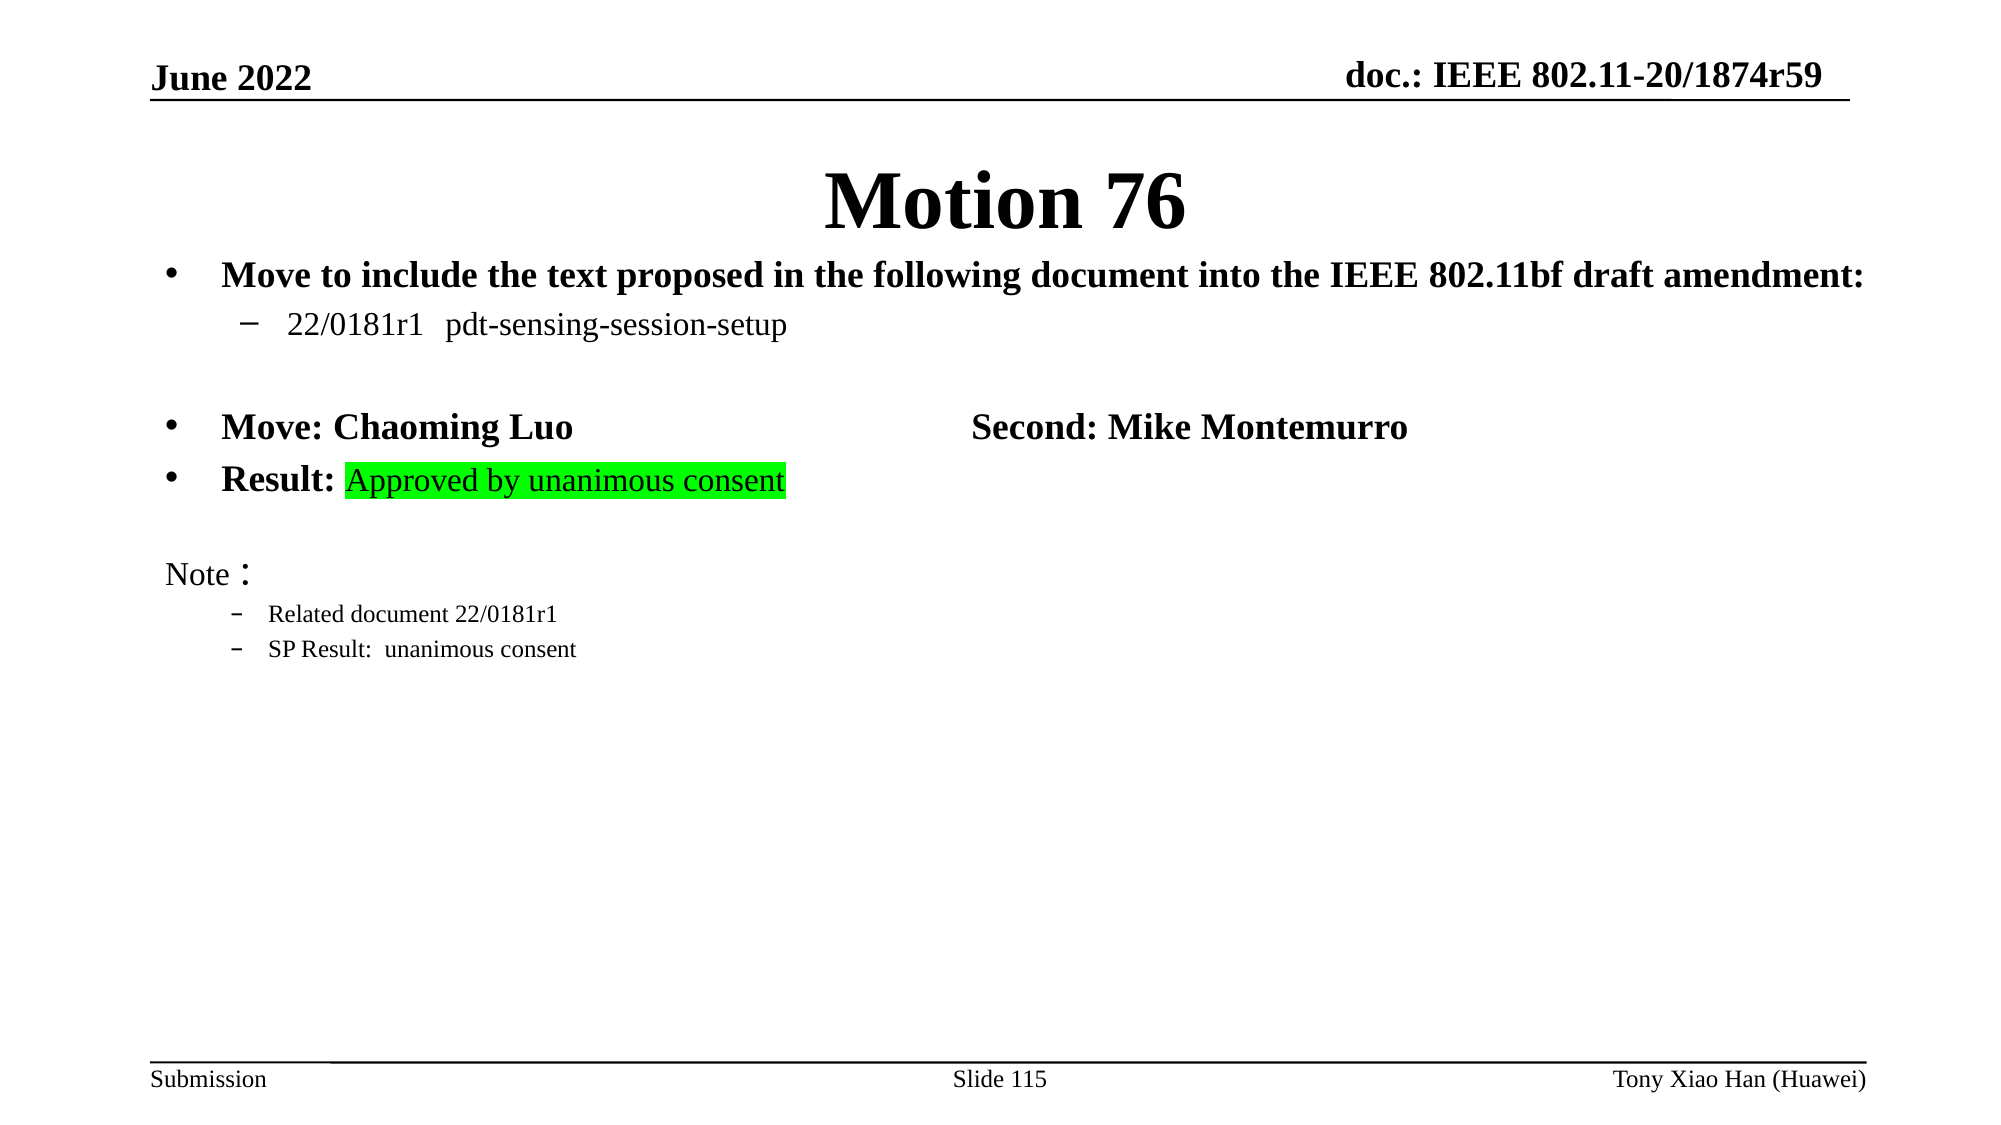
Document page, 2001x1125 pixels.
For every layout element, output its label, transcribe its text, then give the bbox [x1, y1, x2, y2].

text_box Motion 76 [368, 137, 1644, 212]
text_box Move to include the text proposed in the following document into the IEEE 802.11bf draft amendment: 22/0181r1 pdt-sensing-session-setup Move: Chaoming Luo Second: Mike Montemurro Result: Approved by unanimous consent Note： Related document 22/0181r1 SP Result: unanimous consent [150, 212, 1900, 900]
